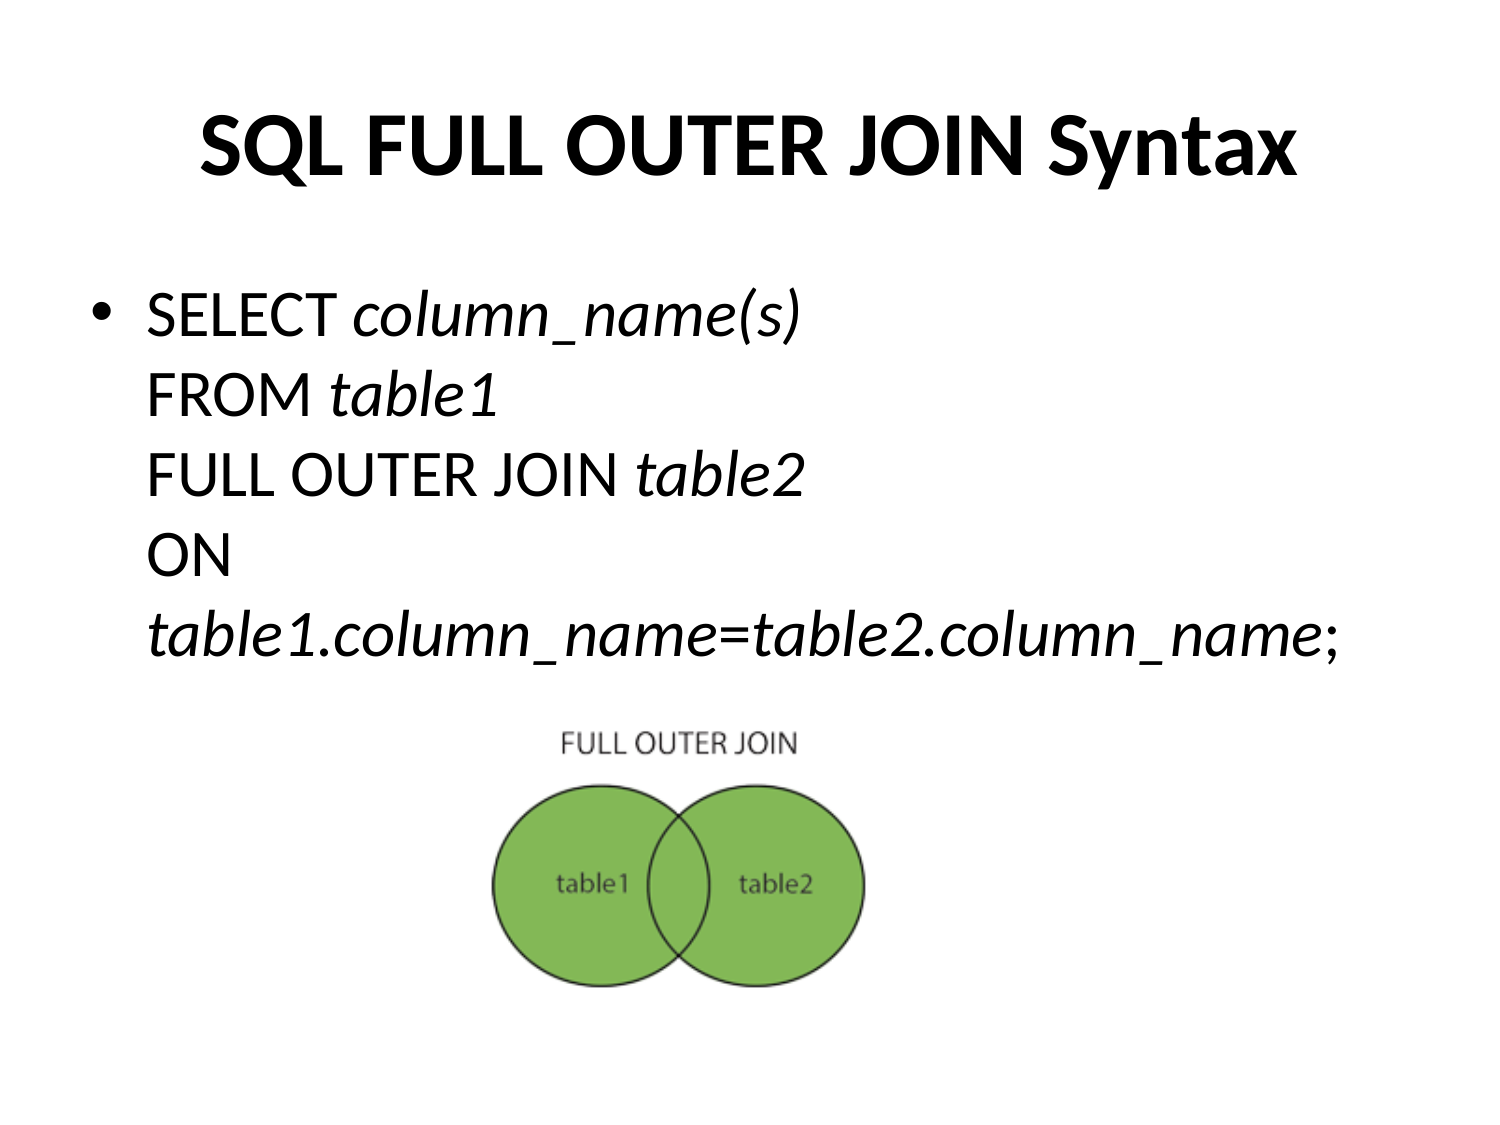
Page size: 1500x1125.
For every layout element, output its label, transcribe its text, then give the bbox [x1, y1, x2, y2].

picture [424, 687, 944, 1026]
list SELECT column_name(s) FROM table1 FULL OUTER JOIN table2 ON table1.column_name=table2.column_name; [75, 262, 1425, 1005]
title SQL FULL OUTER JOIN Syntax [75, 45, 1425, 233]
